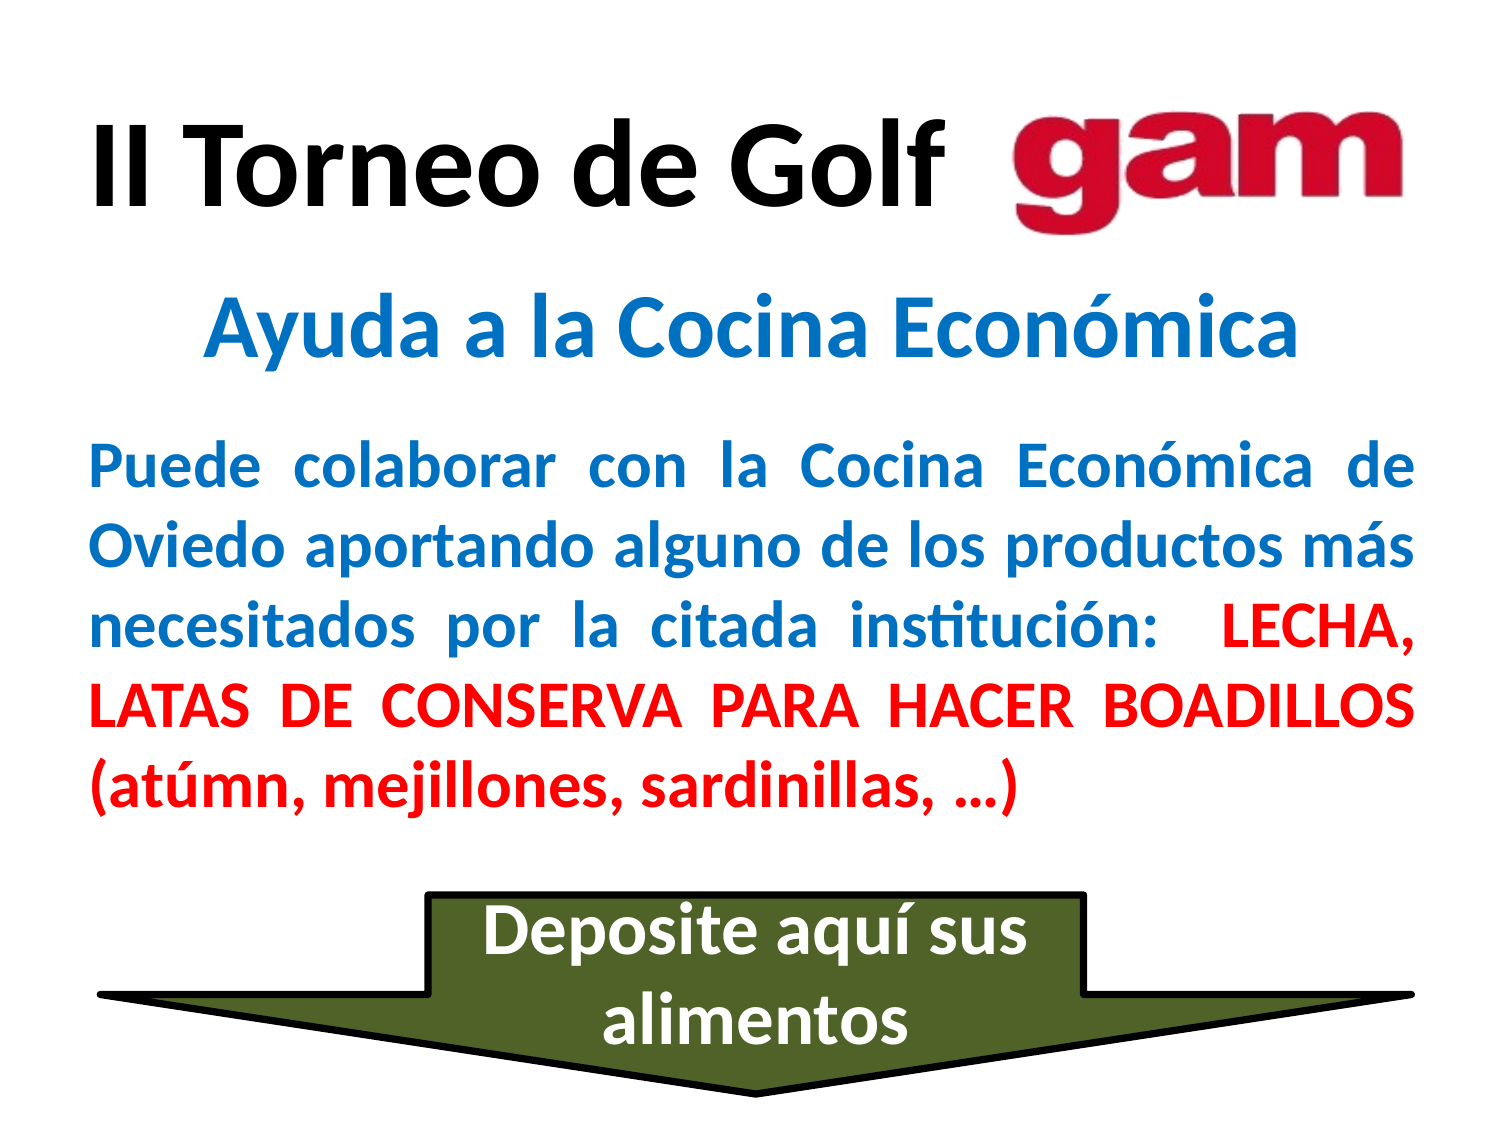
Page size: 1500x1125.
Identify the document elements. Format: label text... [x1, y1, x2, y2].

text_box II Torneo de Golf Ayuda a la Cocina Económica Puede colaborar con la Cocina Económica de Oviedo aportando alguno de los productos más necesitados por la citada institución: LECHA, LATAS DE CONSERVA PARA HACER BOADILLOS (atúmn, mejillones, sardinillas, …) [73, 73, 1432, 829]
picture [990, 73, 1430, 255]
text_box Deposite aquí sus alimentos [98, 892, 1414, 1097]
